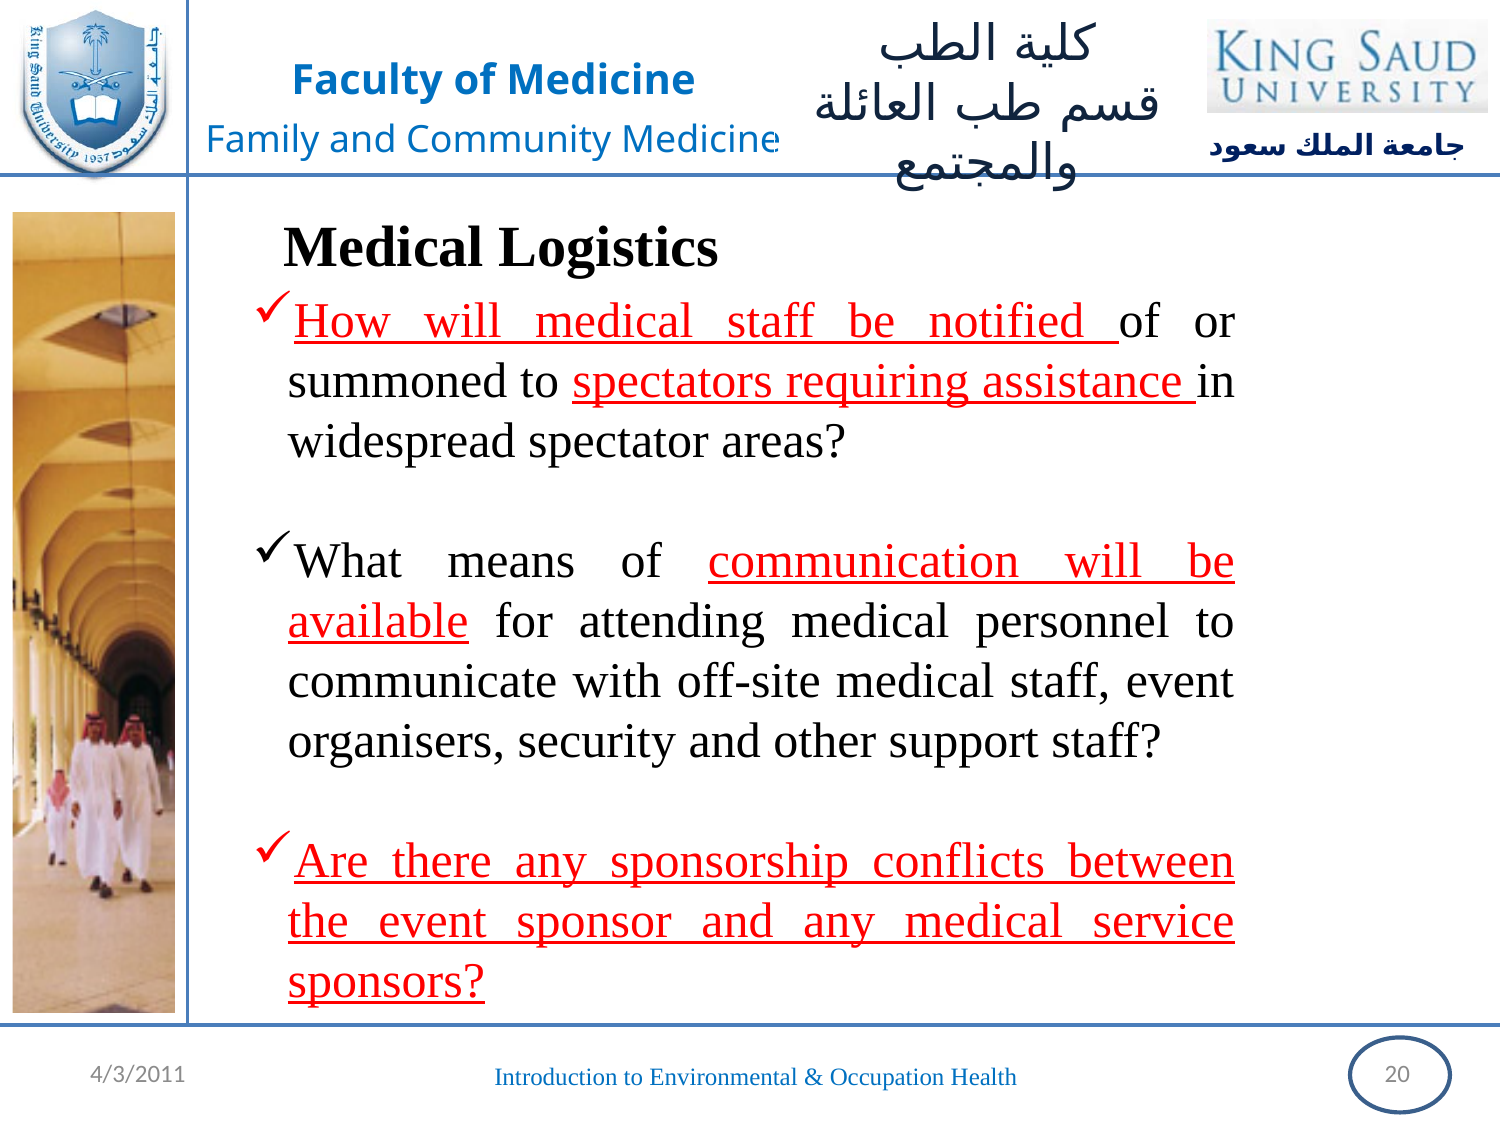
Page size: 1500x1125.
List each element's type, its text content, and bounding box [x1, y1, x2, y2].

picture [0, 177, 186, 188]
picture [12, 212, 175, 1013]
slide_number 20 [1312, 1042, 1425, 1103]
text_box How will medical staff be notified of or summoned to spectators requiring assistance in widespread spectator areas? What means of communication will be available for attending medical personnel to communicate with off-site medical staff, event organisers, security and other support staff? Are there any sponsorship conflicts between the event sponsor and any medical service sponsors? [237, 280, 1250, 1016]
picture [0, 0, 186, 173]
picture [1207, 19, 1488, 113]
text_box Medical Logistics [268, 200, 735, 286]
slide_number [75, 1042, 425, 1103]
